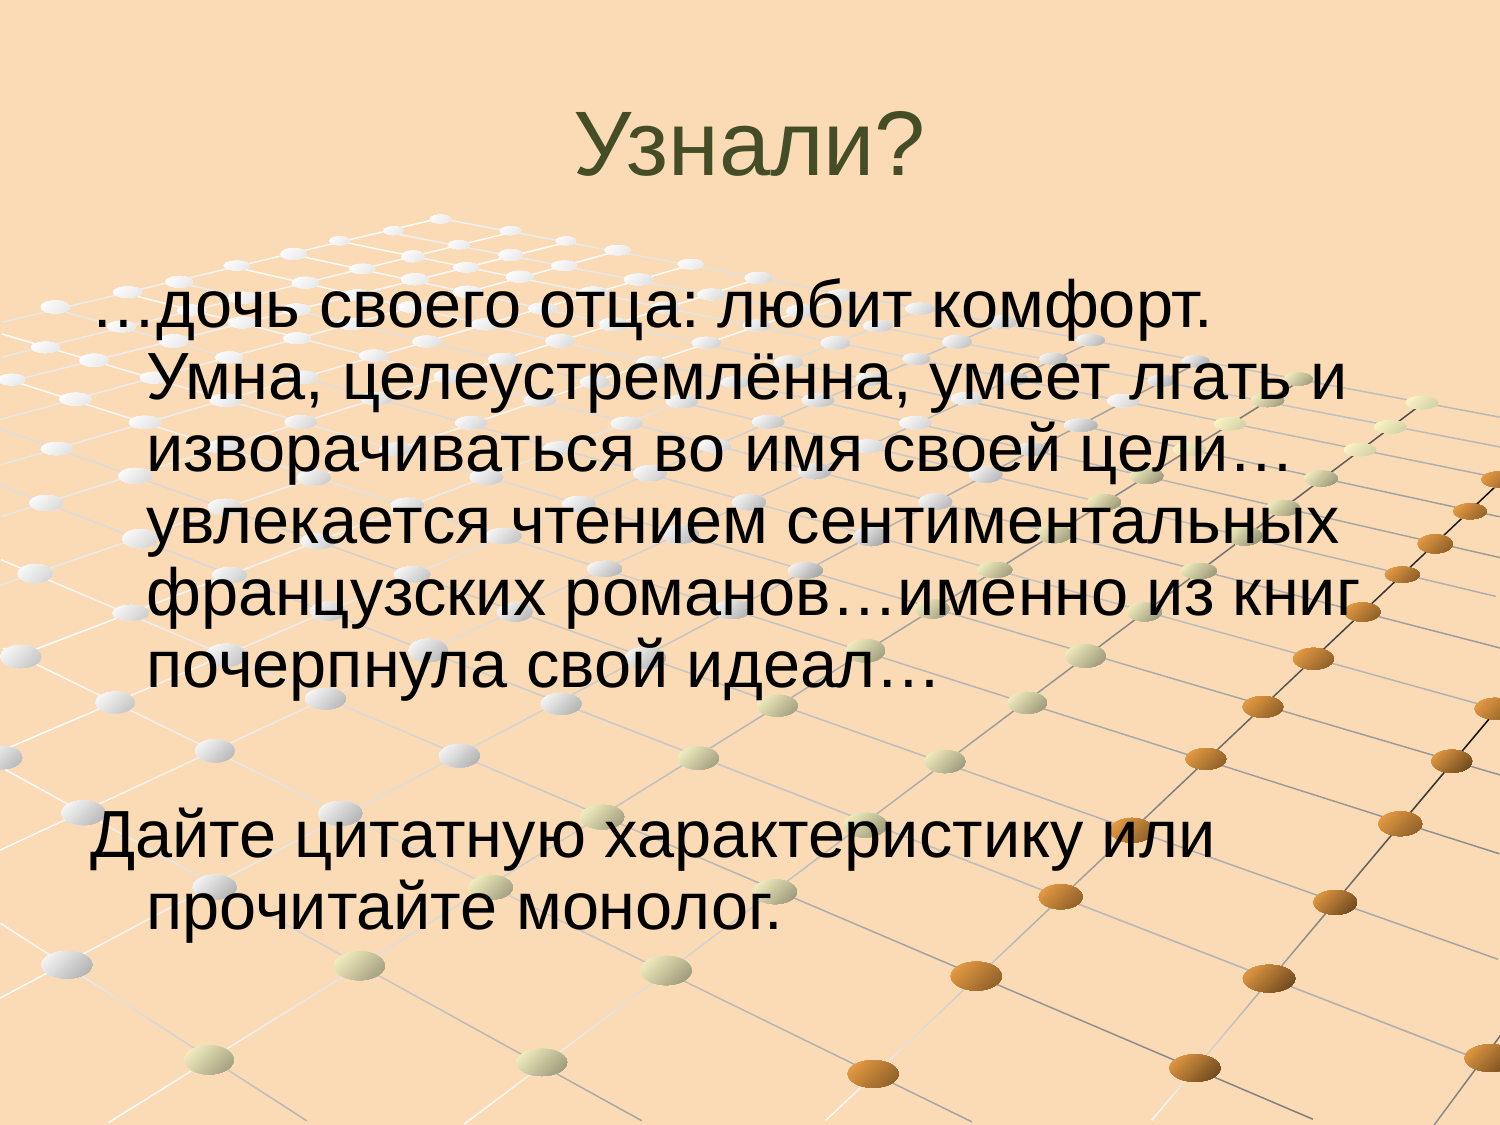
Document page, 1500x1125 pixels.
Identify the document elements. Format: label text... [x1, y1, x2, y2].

list …дочь своего отца: любит комфорт. Умна, целеустремлённа, умеет лгать и изворачиваться во имя своей цели… увлекается чтением сентиментальных французских романов…именно из книг почерпнула свой идеал… Дайте цитатную характеристику или прочитайте монолог. [74, 262, 1426, 1007]
title Узнали? [74, 44, 1426, 233]
